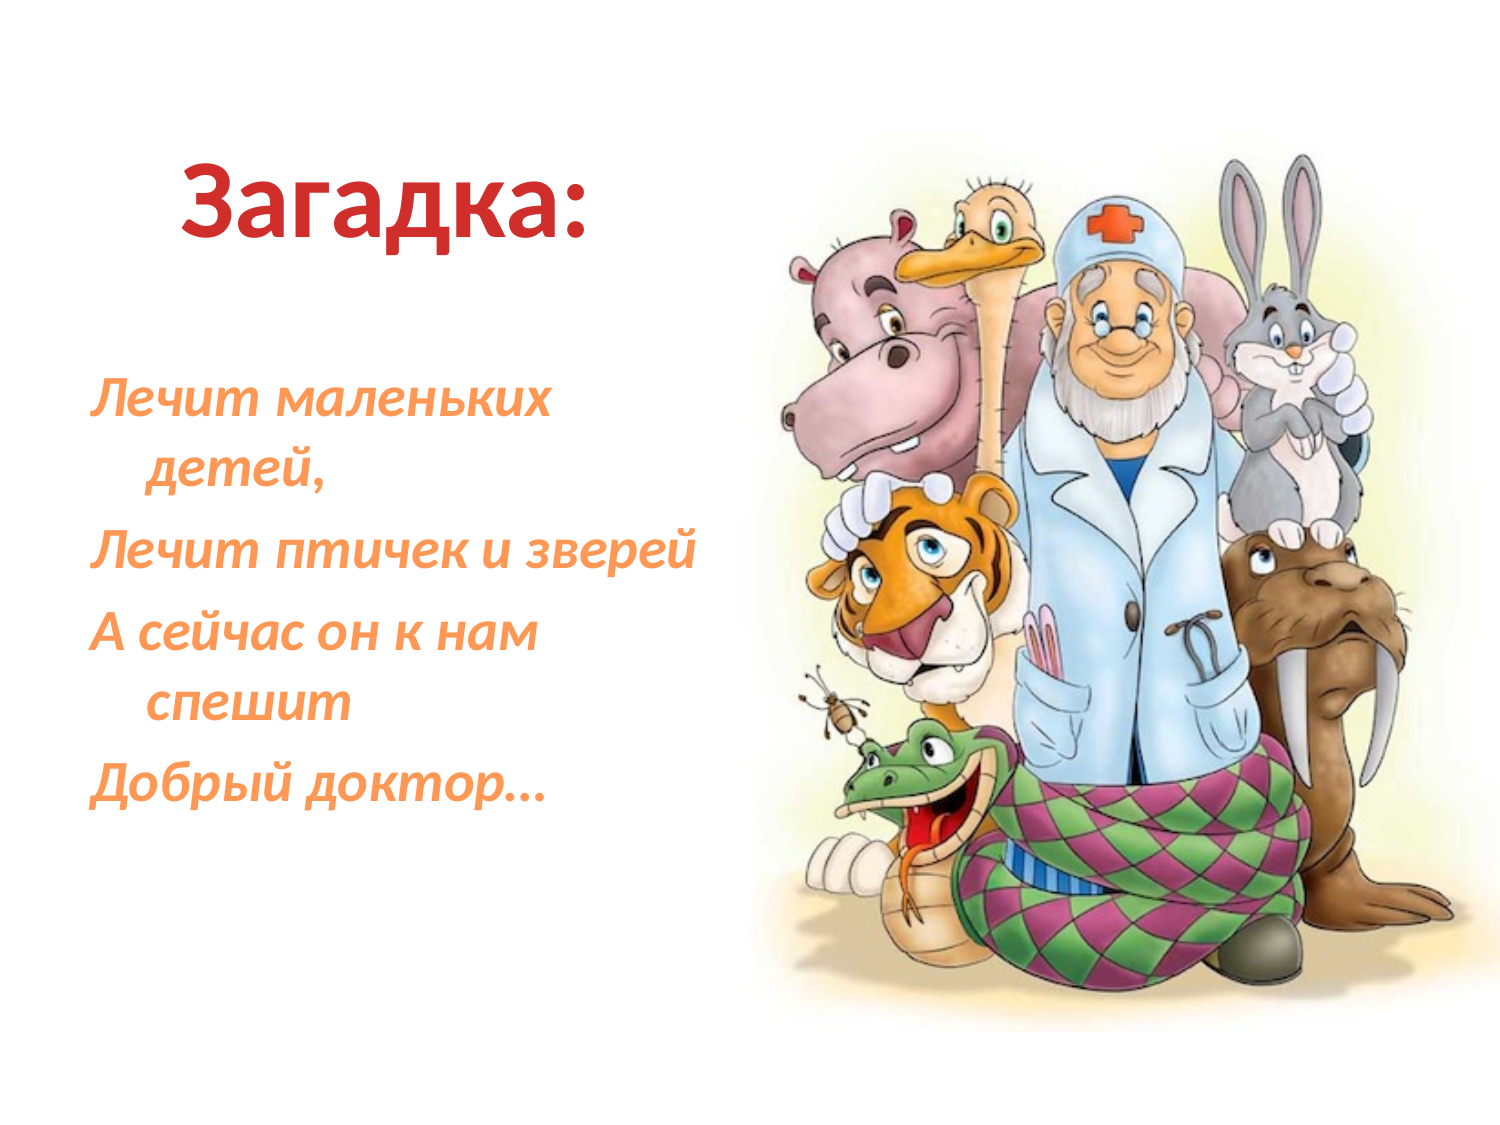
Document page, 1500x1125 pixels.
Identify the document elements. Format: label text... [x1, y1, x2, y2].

list Лечит маленьких детей, Лечит птичек и зверей А сейчас он к нам спешит Добрый доктор… [75, 187, 721, 1005]
text_box Загадка: [165, 117, 607, 268]
picture [726, 46, 1500, 1032]
